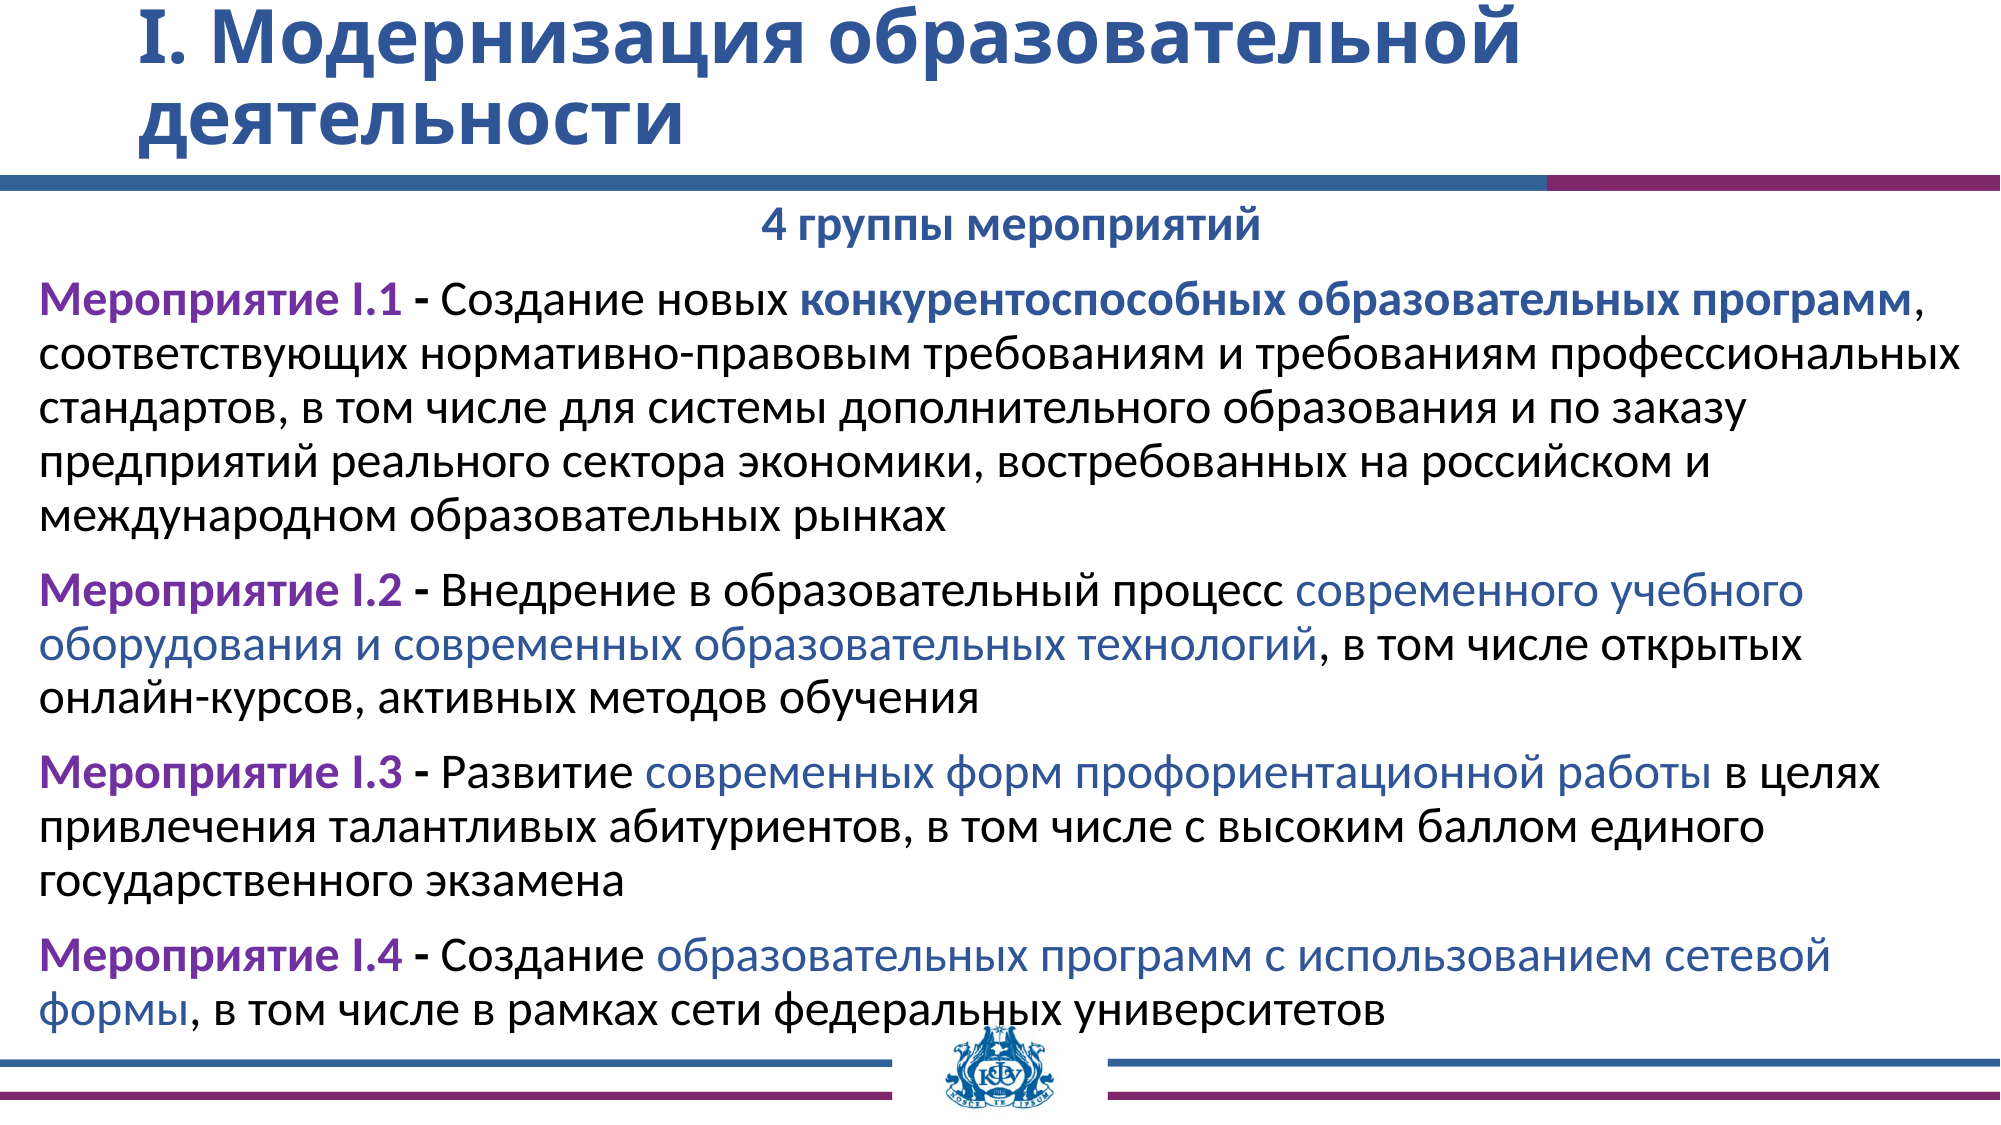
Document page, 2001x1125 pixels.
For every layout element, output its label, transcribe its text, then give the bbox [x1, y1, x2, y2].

list 4 группы мероприятий Мероприятие I.1 - Создание новых конкурентоспособных образовательных программ, соответствующих нормативно-правовым требованиям и требованиям профессиональных стандартов, в том числе для системы дополнительного образования и по заказу предприятий реального сектора экономики, востребованных на российском и международном образовательных рынках Мероприятие I.2 - Внедрение в образовательный процесс современного учебного оборудования и современных образовательных технологий, в том числе открытых онлайн-курсов, активных методов обучения Мероприятие I.3 - Развитие современных форм профориентационной работы в целях привлечения талантливых абитуриентов, в том числе с высоким баллом единого государственного экзамена Мероприятие I.4 - Создание образовательных программ с использованием сетевой формы, в том числе в рамках сети федеральных университетов [23, 189, 2000, 1017]
picture [931, 1017, 1069, 1123]
title I. Модернизация образовательной деятельности [123, 60, 1849, 189]
